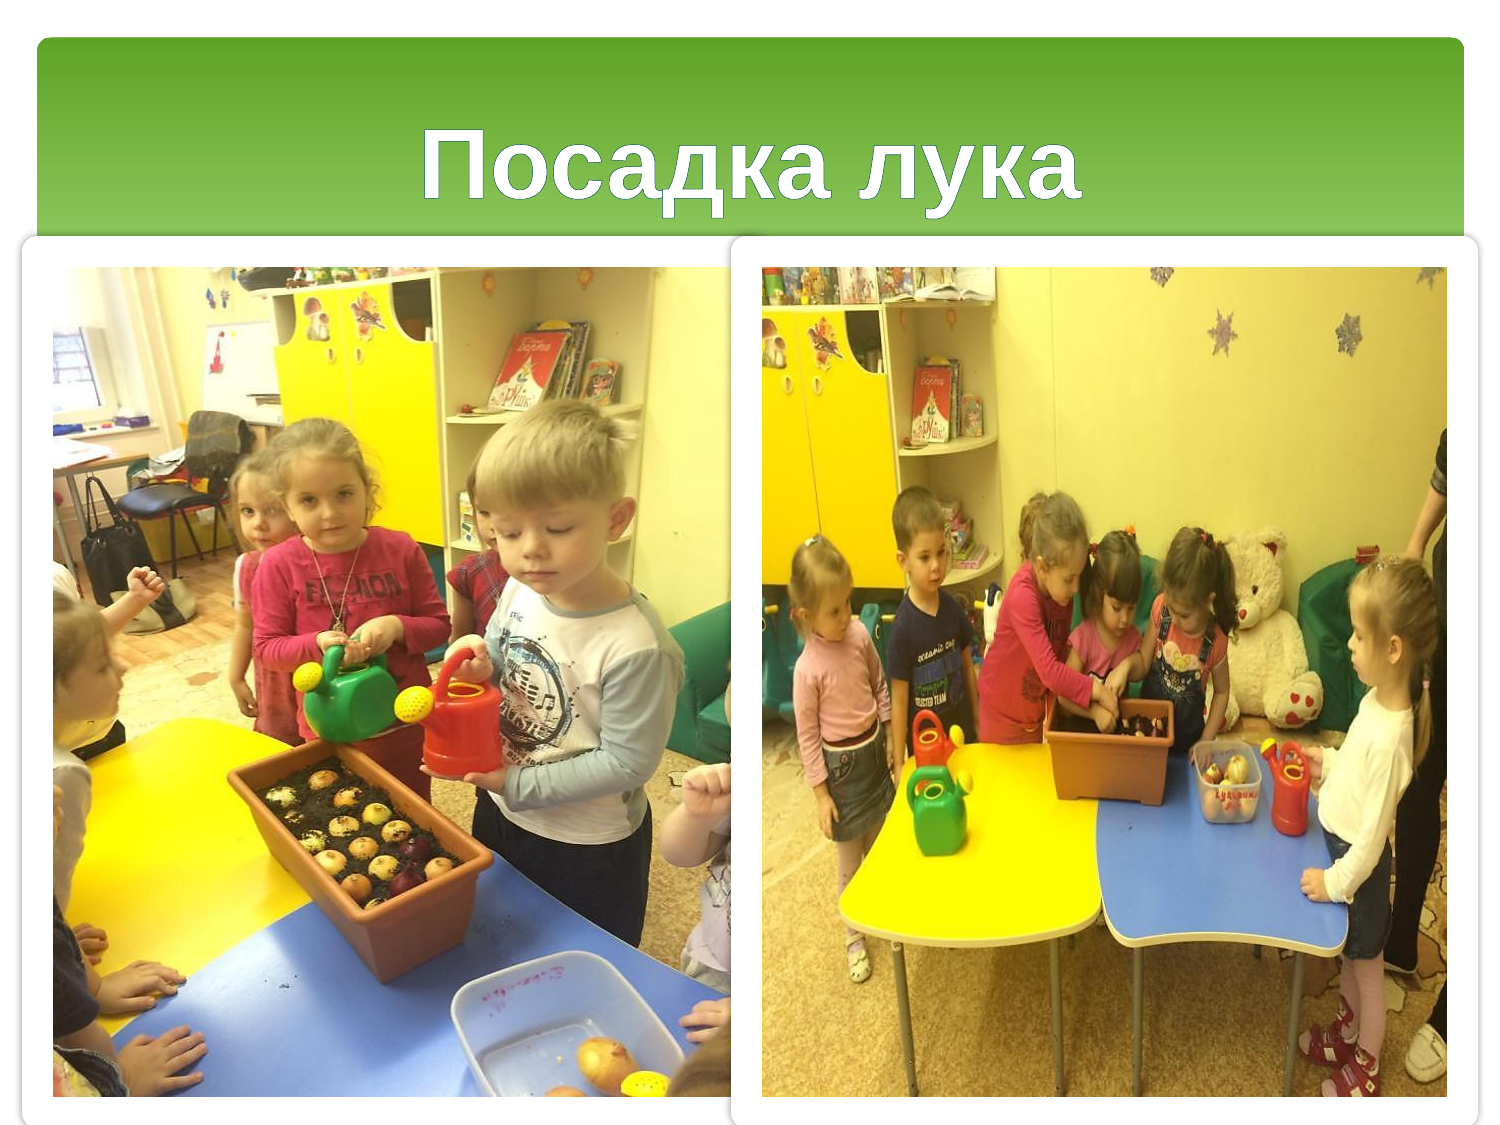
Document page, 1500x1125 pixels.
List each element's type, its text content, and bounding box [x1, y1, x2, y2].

title Посадка лука [75, 55, 1425, 261]
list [52, 266, 739, 1098]
picture [761, 266, 1448, 1098]
